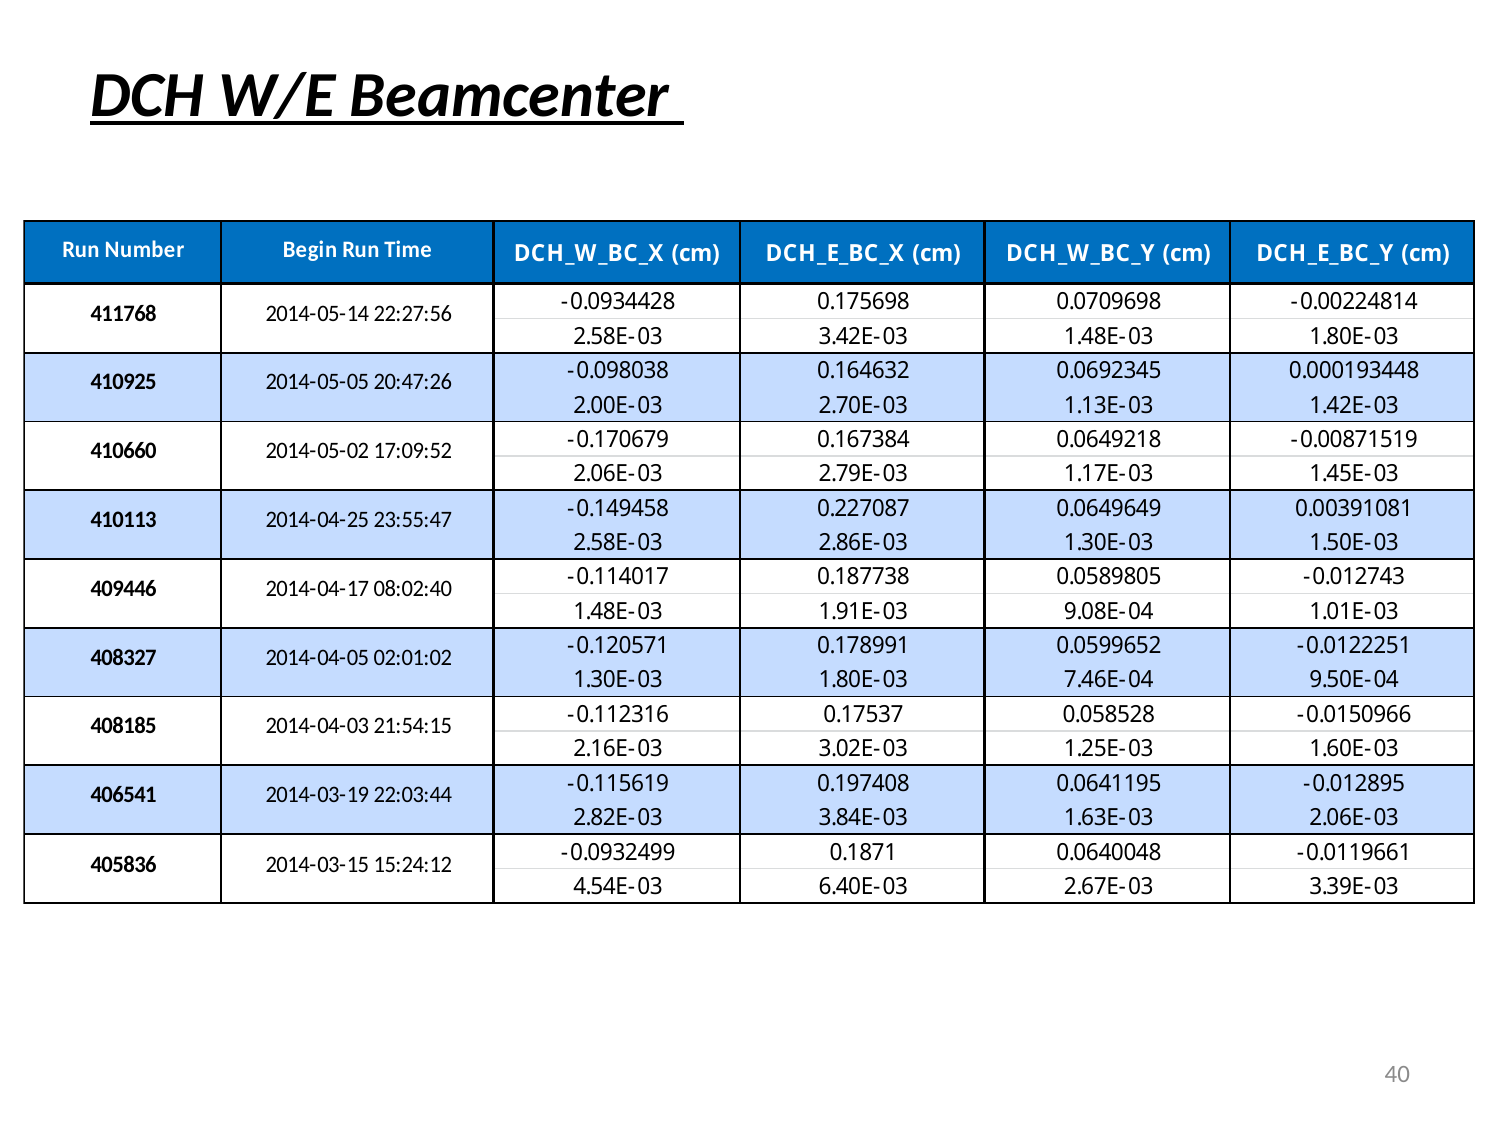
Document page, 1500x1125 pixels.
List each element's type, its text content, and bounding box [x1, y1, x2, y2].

picture [23, 220, 1477, 906]
slide_number 40 [1074, 1042, 1425, 1103]
title DCH W/E Beamcenter [75, 45, 1425, 138]
